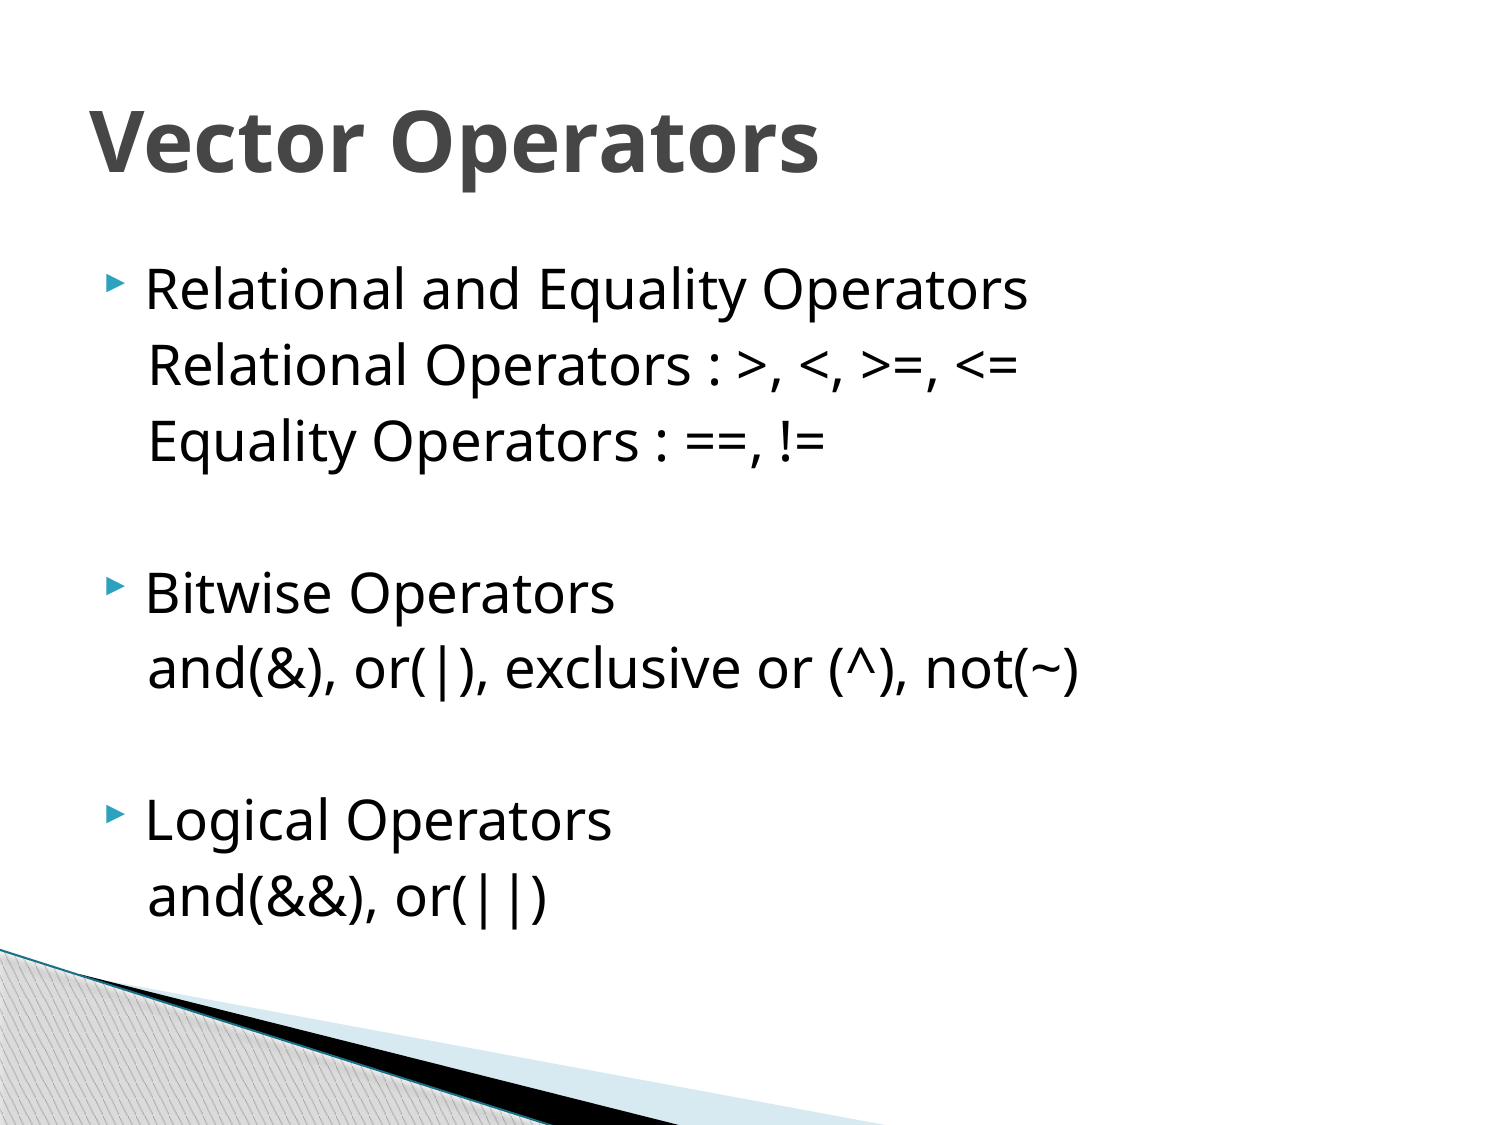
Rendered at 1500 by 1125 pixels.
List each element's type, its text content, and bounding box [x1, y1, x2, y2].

list Relational and Equality Operators Relational Operators : >, <, >=, <= Equality Operators : ==, != Bitwise Operators and(&), or(|), exclusive or (^), not(~) Logical Operators and(&&), or(||) [70, 246, 1421, 989]
title Vector Operators [75, 45, 1425, 233]
